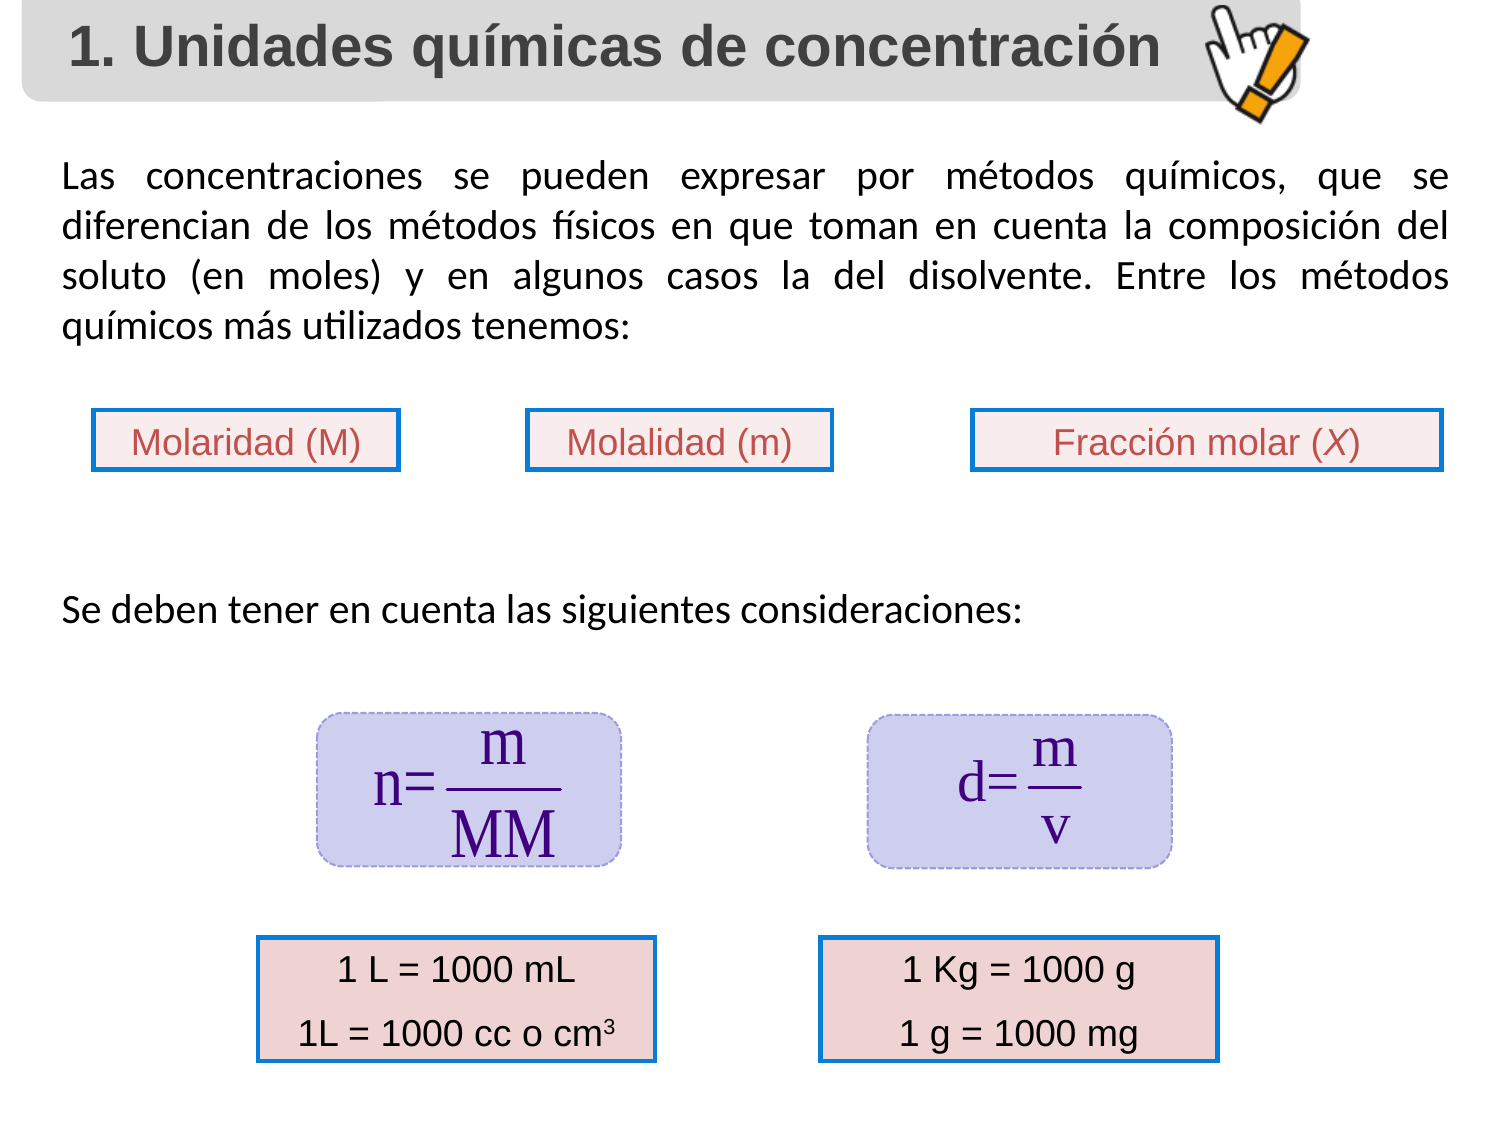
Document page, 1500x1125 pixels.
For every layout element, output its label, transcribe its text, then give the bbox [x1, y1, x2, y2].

text_box Molalidad (m) [527, 410, 832, 470]
text_box Molaridad (M) [93, 410, 399, 470]
text_box 1 Kg = 1000 g 1 g = 1000 mg [820, 937, 1218, 1061]
text_box Fracción molar (X) [972, 410, 1442, 470]
text_box 1 L = 1000 mL 1L = 1000 cc o cm3 [257, 937, 655, 1061]
text_box Las concentraciones se pueden expresar por métodos químicos, que se diferencian de los métodos físicos en que toman en cuenta la composición del soluto (en moles) y en algunos casos la del disolvente. Entre los métodos químicos más utilizados tenemos: [46, 140, 1465, 356]
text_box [21, 0, 1313, 125]
text_box Se deben tener en cuenta las siguientes consideraciones: [46, 574, 1465, 639]
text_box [316, 700, 622, 872]
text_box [867, 714, 1173, 869]
